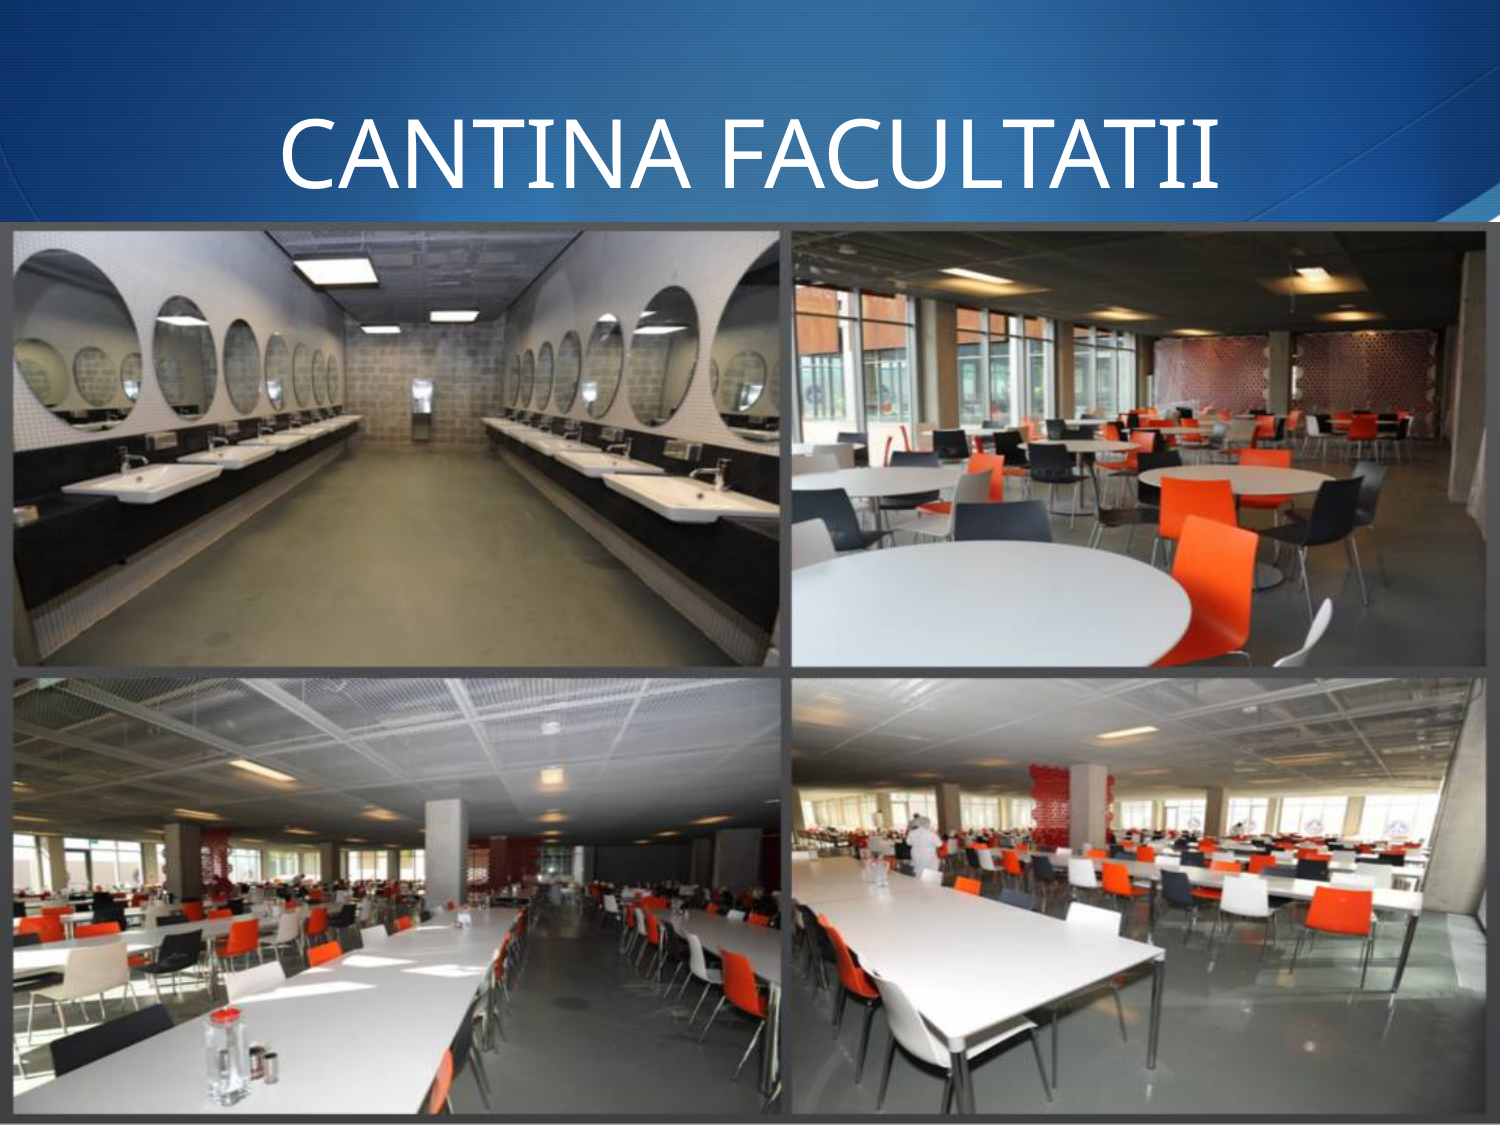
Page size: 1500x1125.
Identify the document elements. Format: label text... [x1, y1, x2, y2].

title CANTINA FACULTATII [75, 56, 1425, 201]
picture [0, 0, 1500, 1125]
